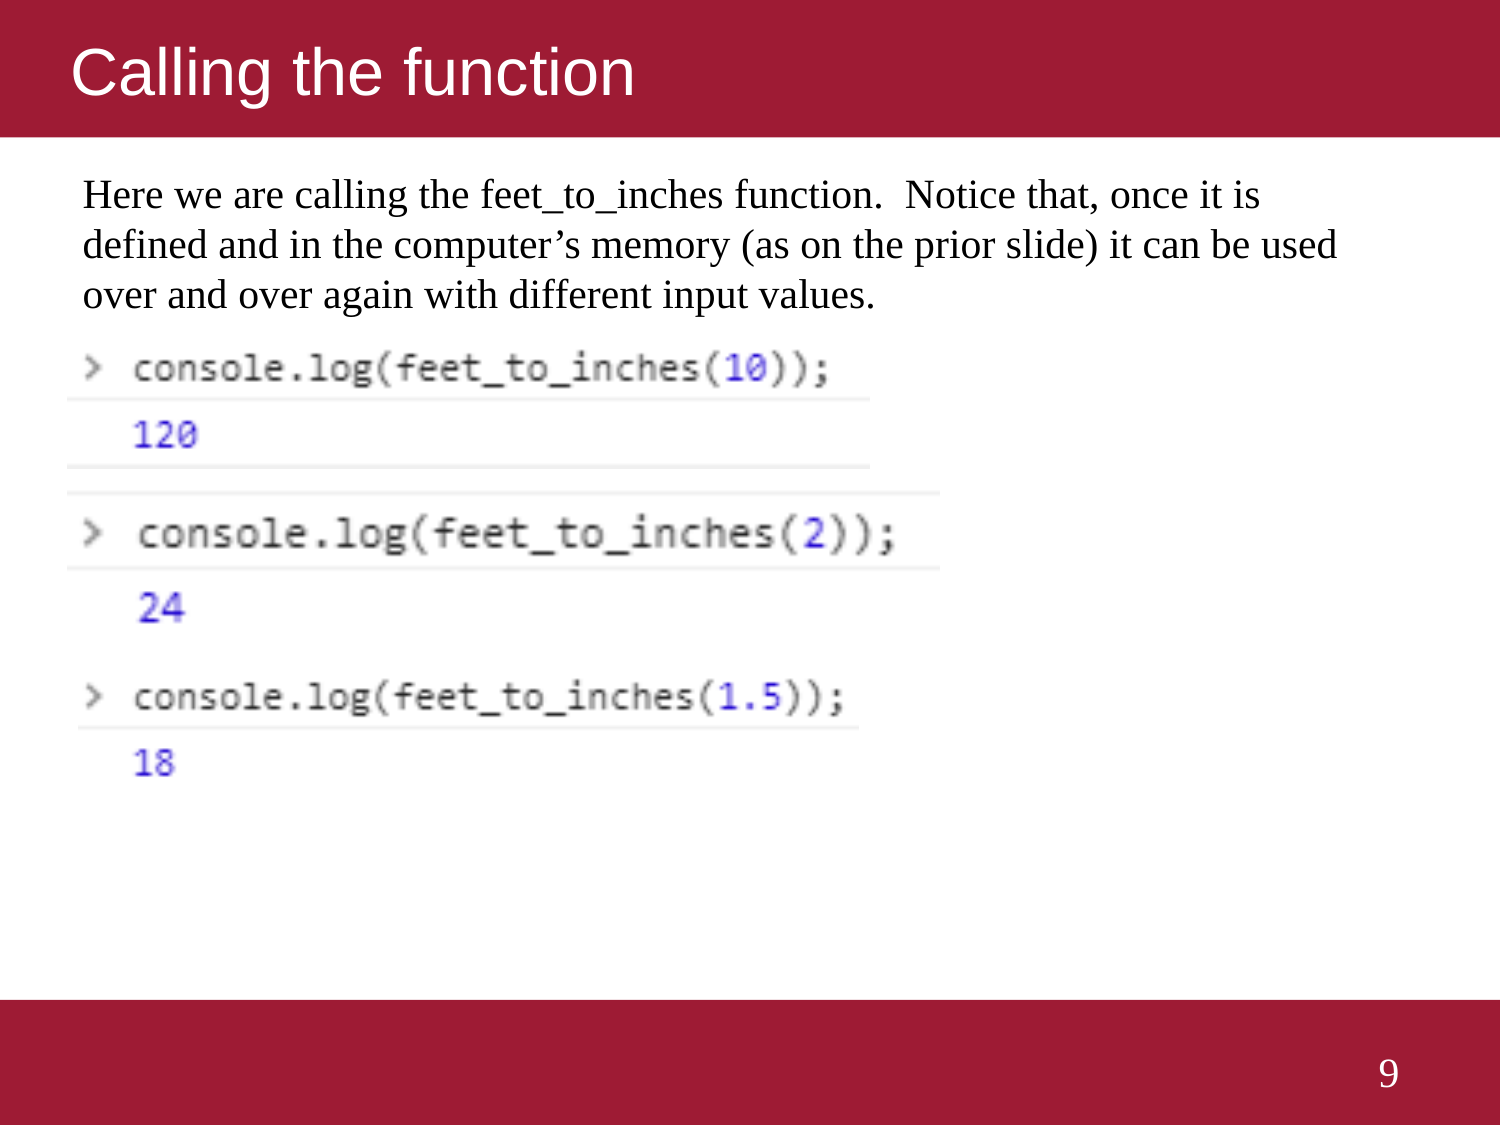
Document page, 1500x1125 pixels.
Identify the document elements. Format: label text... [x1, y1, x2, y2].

picture [67, 335, 870, 469]
picture [77, 674, 860, 787]
picture [67, 489, 940, 636]
title Calling the function [0, 0, 1500, 138]
slide_number 9 [1074, 1038, 1426, 1089]
text_box Here we are calling the feet_to_inches function. Notice that, once it is defined and in the computer’s memory (as on the prior slide) it can be used over and over again with different input values. [67, 159, 1381, 375]
